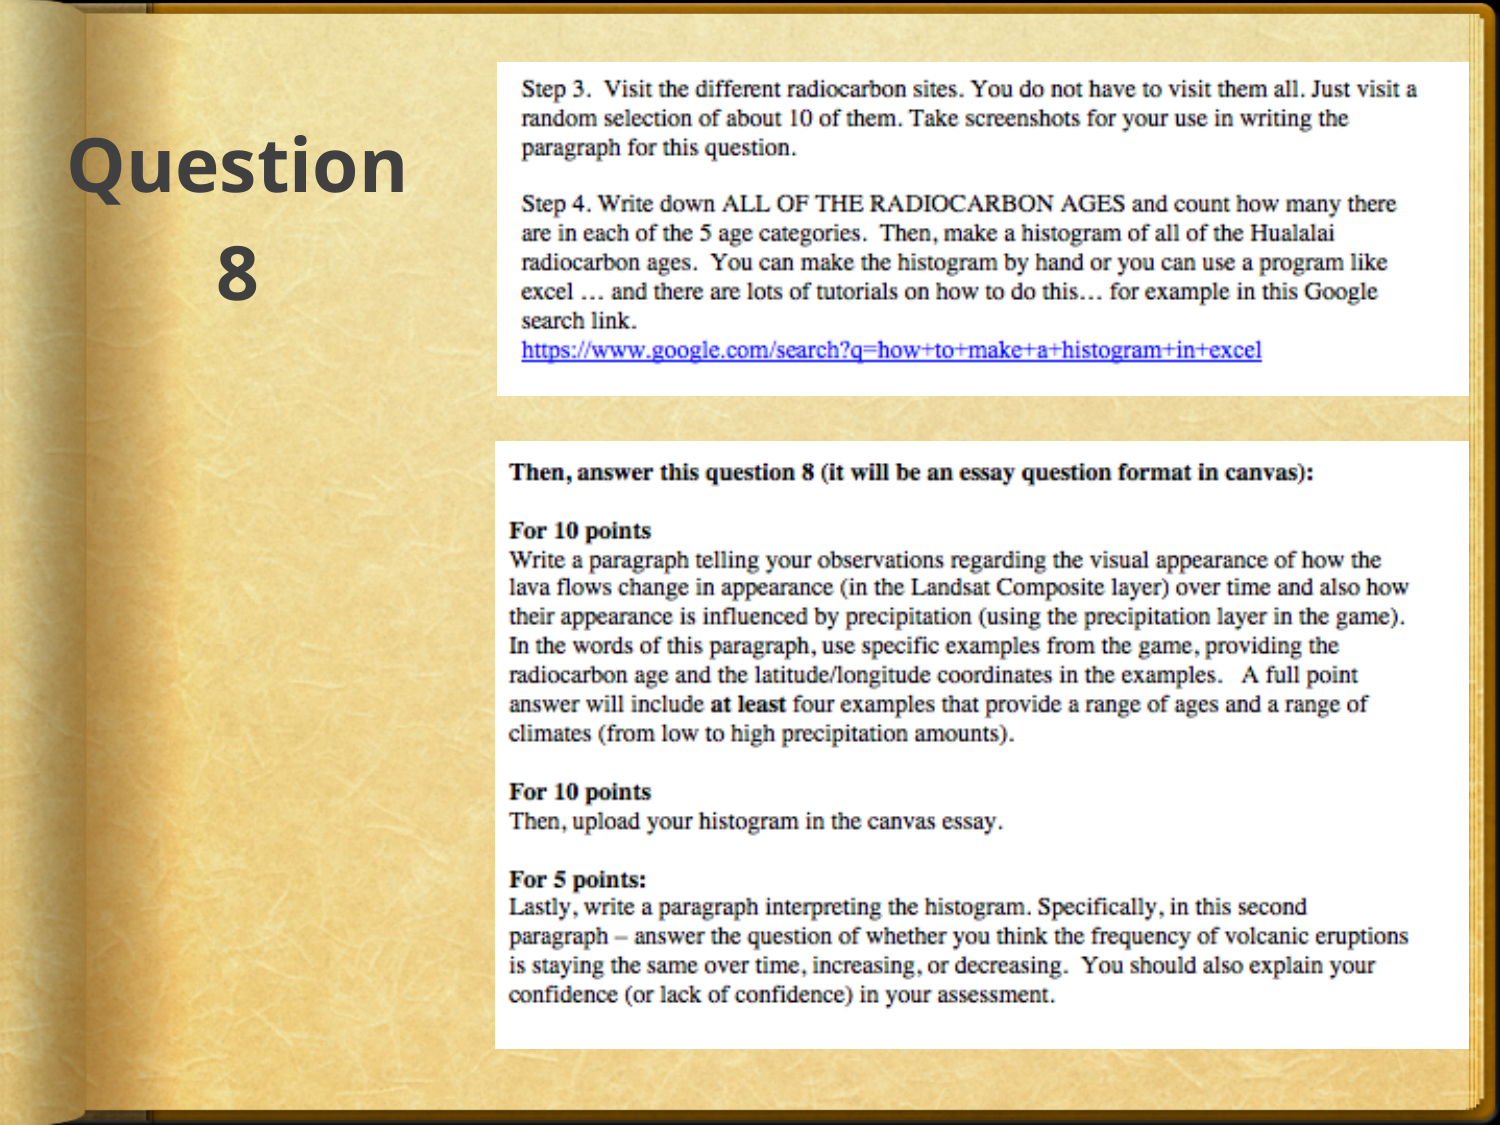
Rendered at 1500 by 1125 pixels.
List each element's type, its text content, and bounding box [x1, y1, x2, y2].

title Question 8 [0, 148, 496, 267]
picture [0, 0, 1500, 1125]
